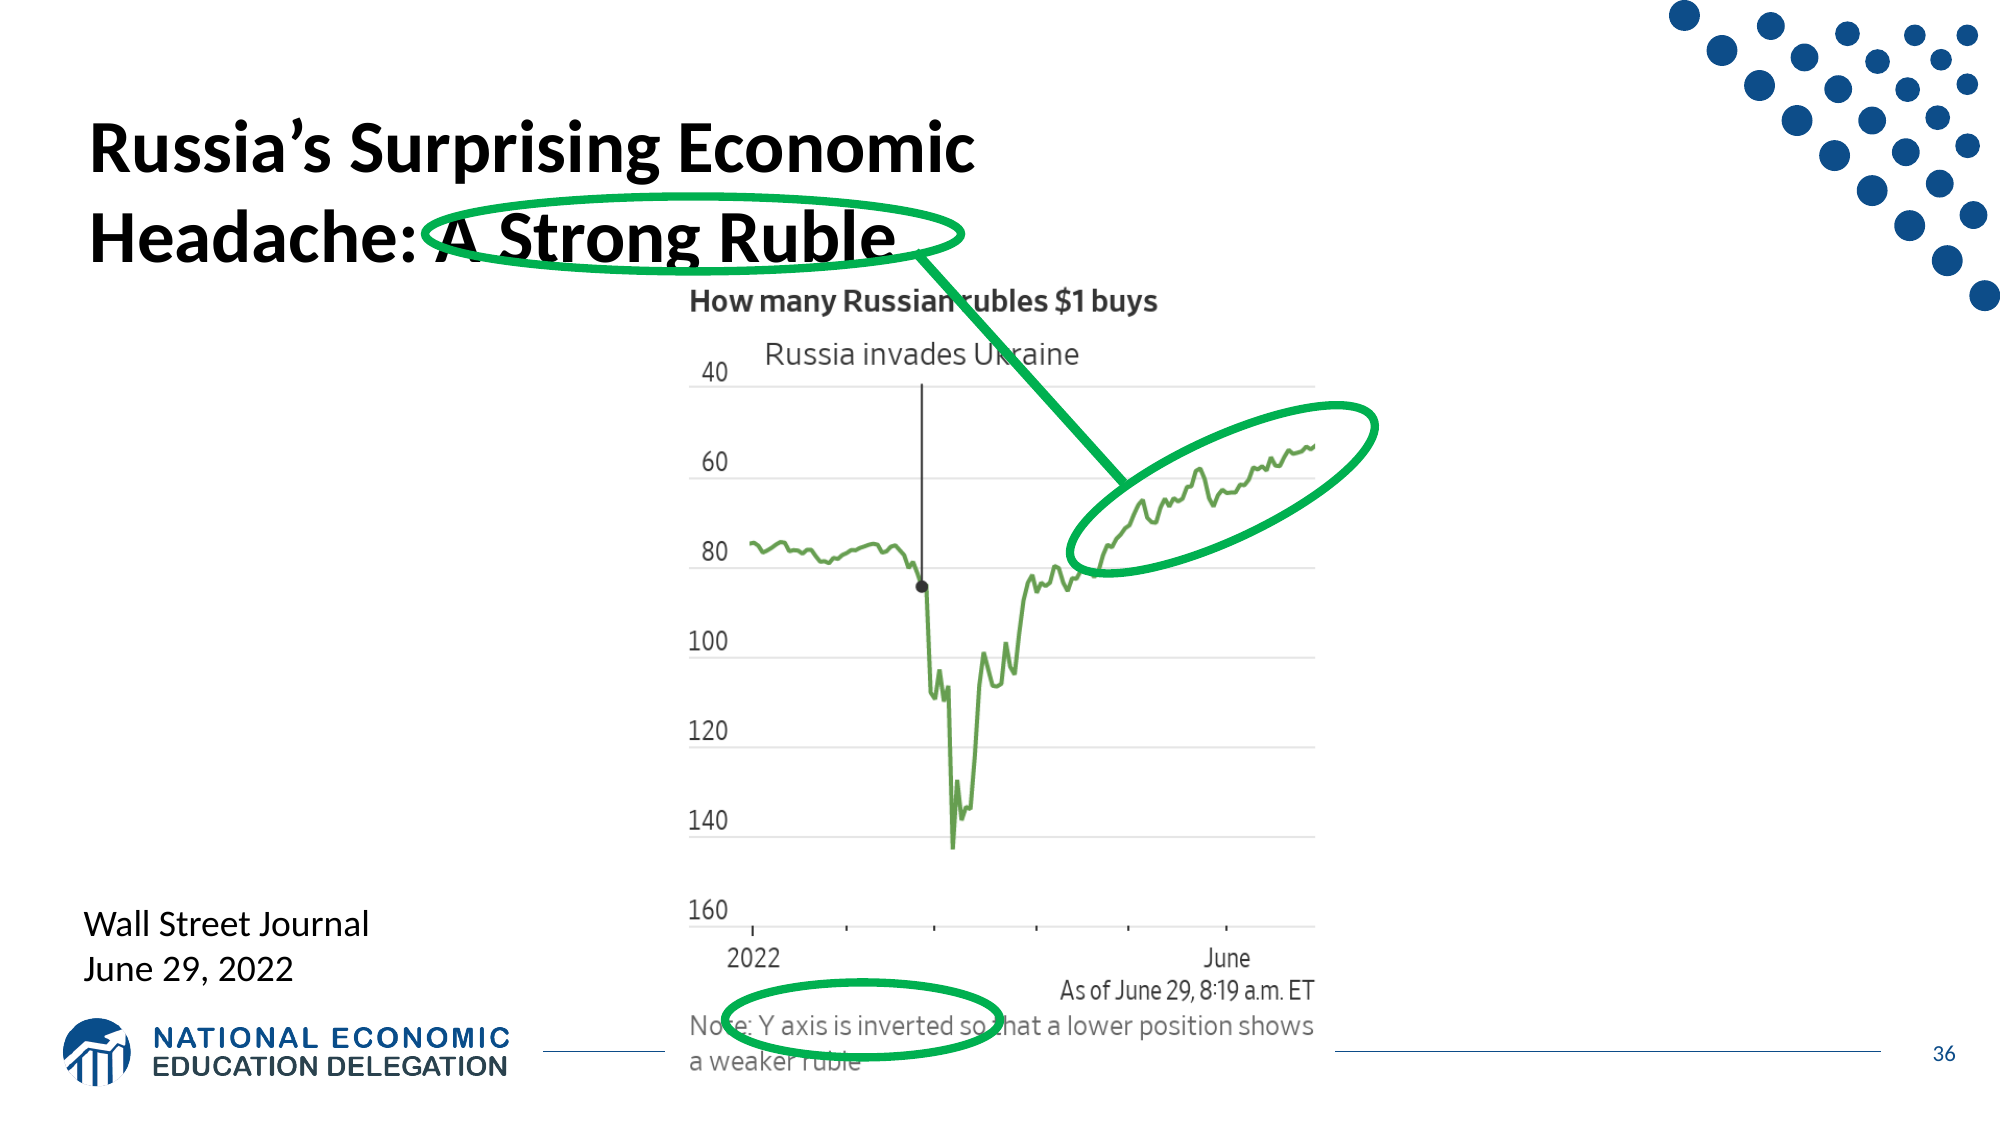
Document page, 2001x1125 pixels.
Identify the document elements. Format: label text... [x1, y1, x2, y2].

text_box [1335, 404, 1376, 482]
slide_number 36 [1521, 1022, 1972, 1082]
text_box [423, 195, 963, 273]
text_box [915, 251, 1124, 483]
picture [55, 1013, 520, 1091]
text_box Wall Street Journal June 29, 2022 [68, 892, 425, 997]
text_box Russia’s Surprising Economic Headache: A Strong Ruble [74, 0, 1050, 285]
picture [665, 271, 1335, 1082]
